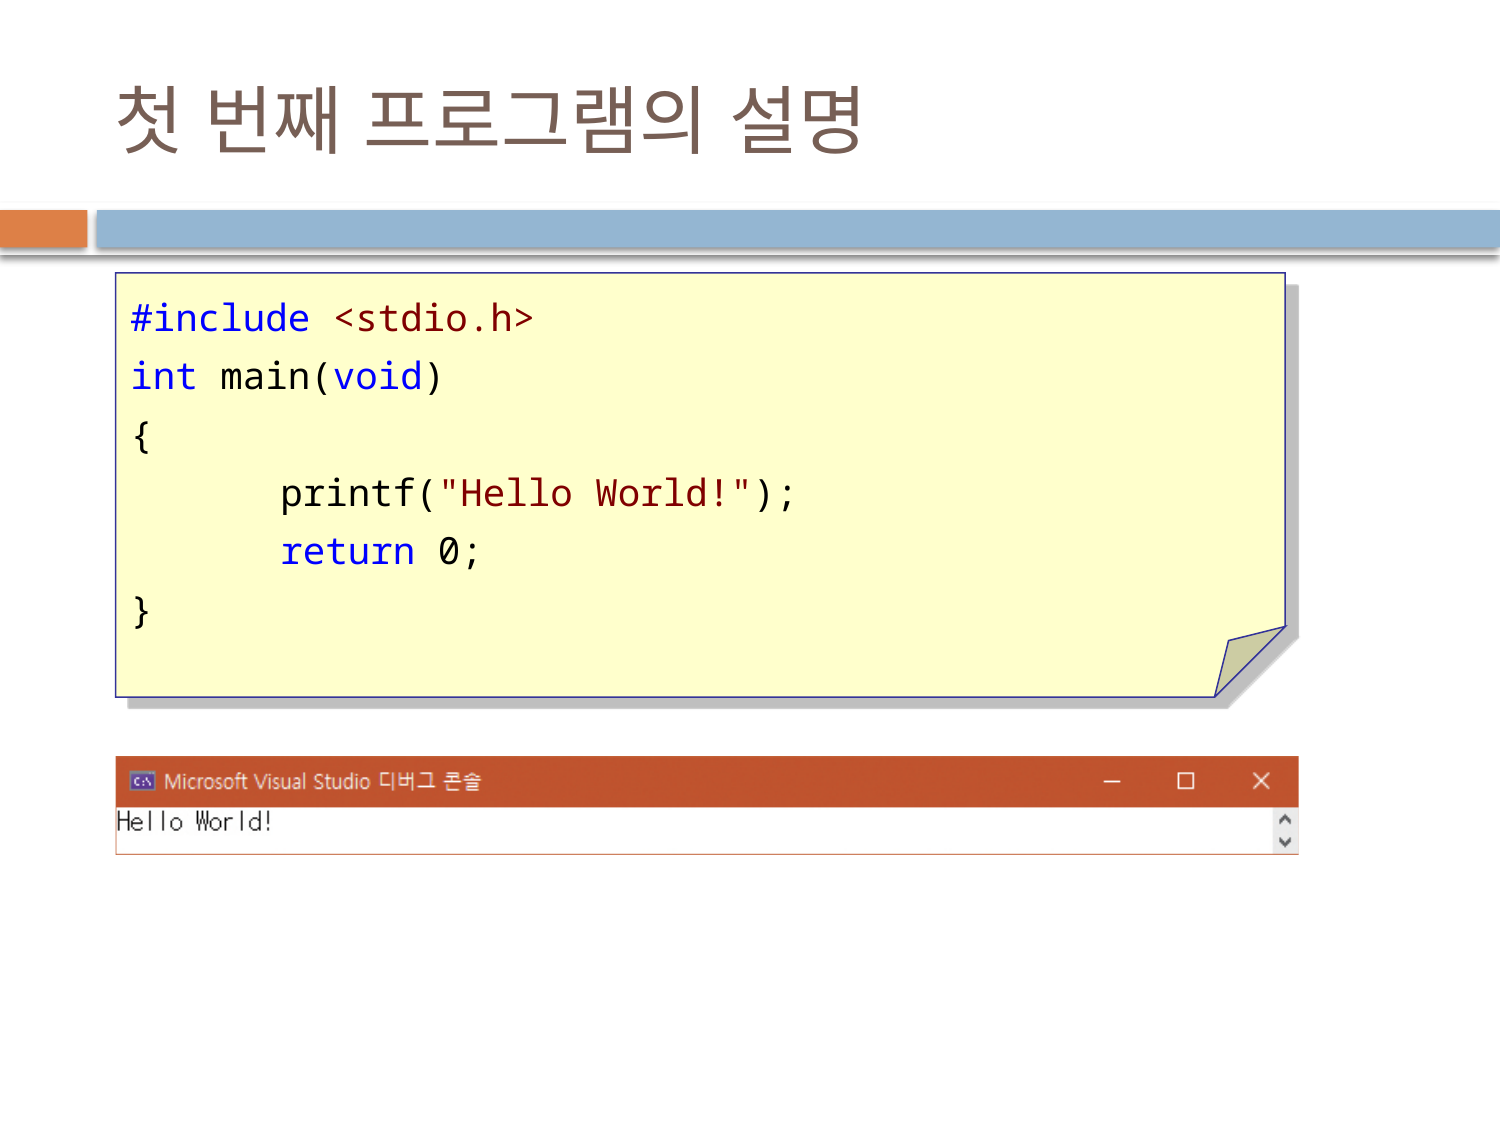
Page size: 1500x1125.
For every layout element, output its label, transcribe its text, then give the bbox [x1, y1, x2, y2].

text_box #include <stdio.h> int main(void) { printf("Hello World!"); return 0; } [115, 272, 1286, 698]
title 첫 번째 프로그램의 설명 [99, 37, 1438, 200]
picture [115, 755, 1299, 855]
